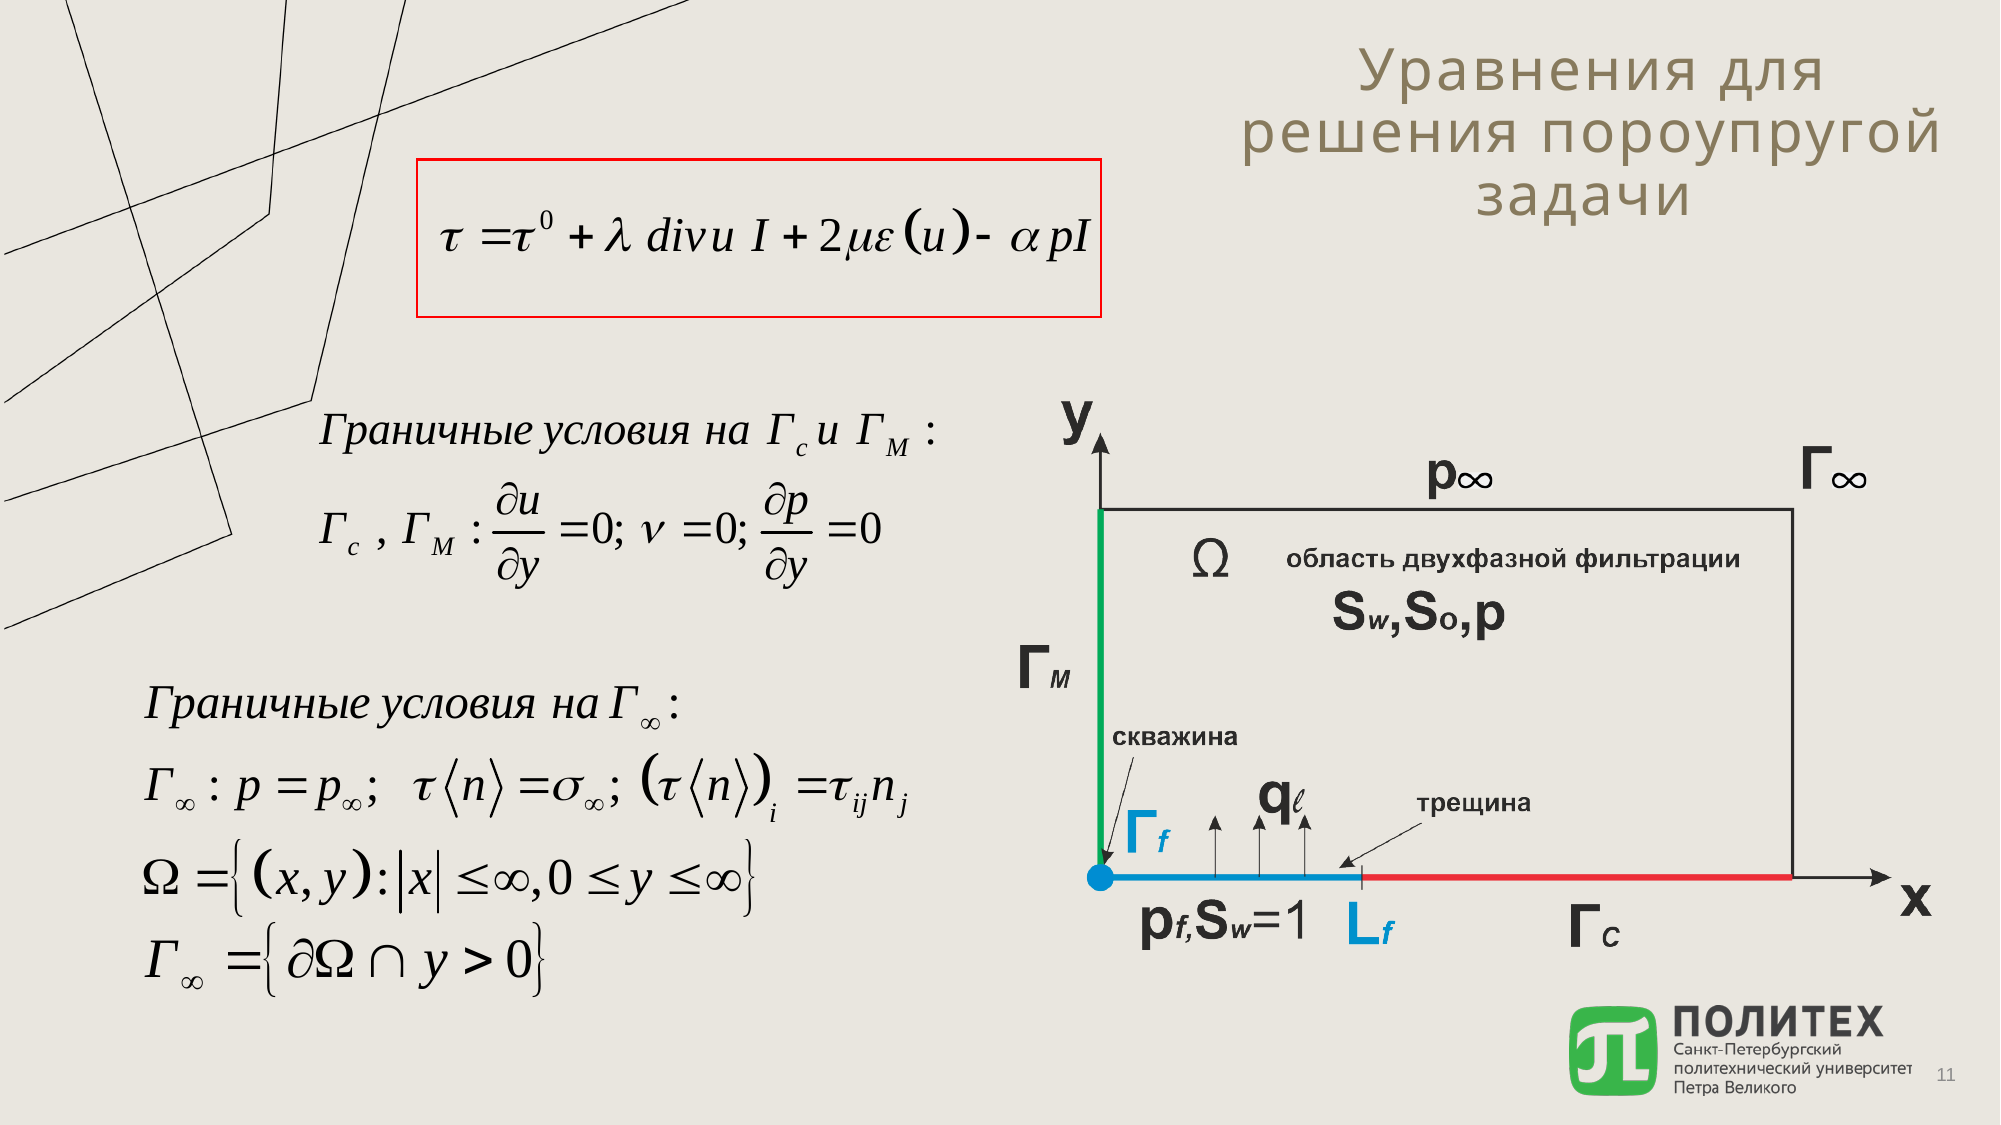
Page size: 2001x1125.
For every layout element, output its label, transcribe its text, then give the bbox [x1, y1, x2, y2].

text_box [416, 158, 1102, 318]
text_box Уравнения для решения пороупругой задачи [1216, 74, 1971, 194]
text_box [136, 673, 917, 832]
picture [1569, 1004, 1912, 1096]
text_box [136, 839, 769, 924]
slide_number 11 [1911, 1044, 1971, 1105]
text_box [311, 401, 947, 598]
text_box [136, 921, 561, 1006]
picture [1020, 401, 1932, 950]
picture [4, 0, 721, 642]
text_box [437, 199, 1101, 276]
